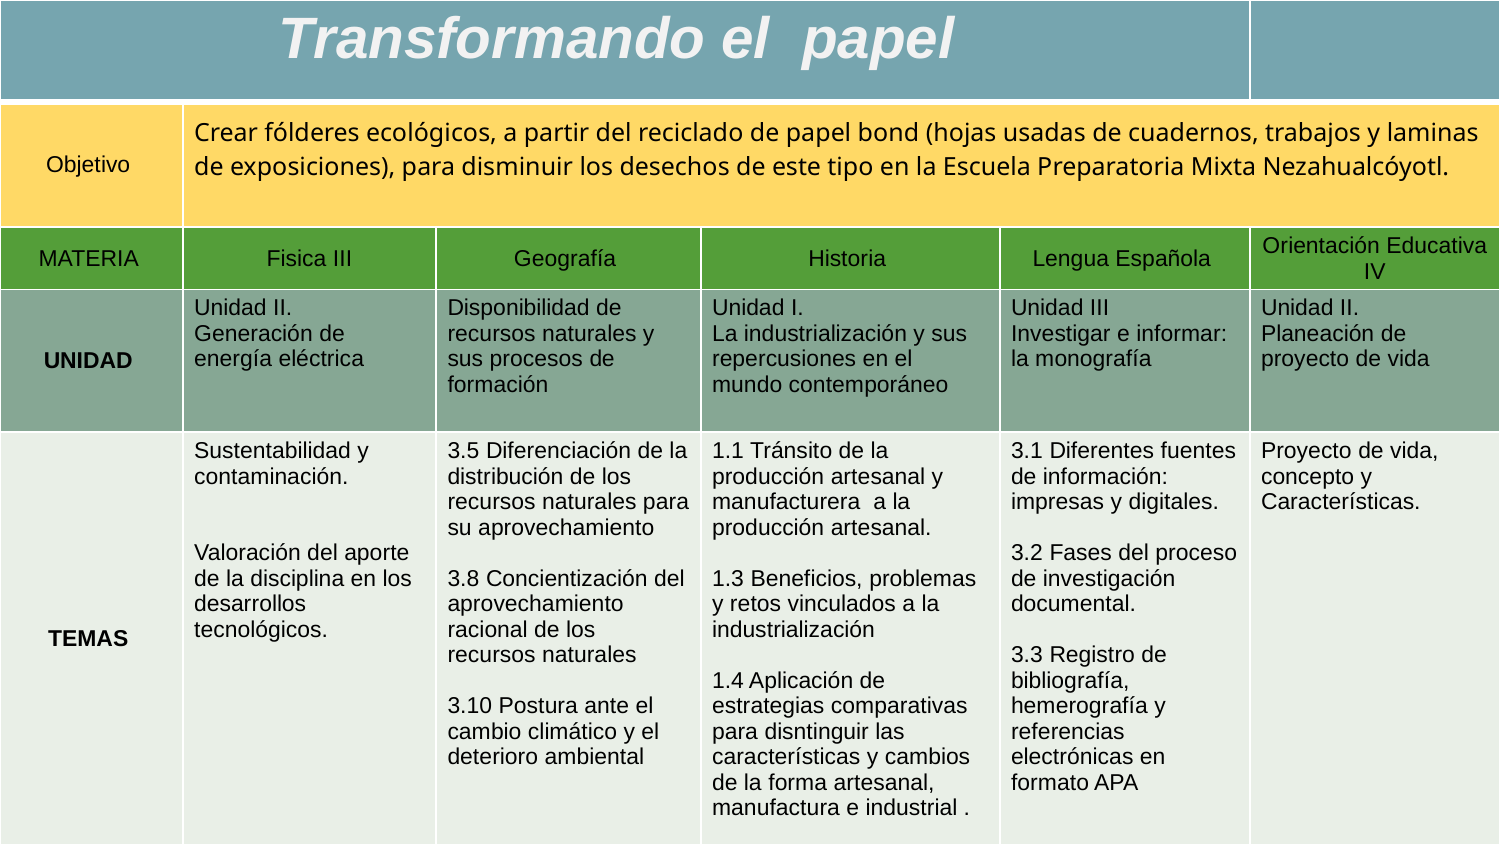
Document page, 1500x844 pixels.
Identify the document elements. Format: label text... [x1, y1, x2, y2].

table_cell Unidad II. Planeación de proyecto de vida [1251, 290, 1499, 431]
table_cell TEMAS [1, 433, 182, 844]
table_cell Lengua Española [1001, 228, 1249, 289]
table_cell Orientación Educativa IV [1251, 228, 1499, 289]
table_cell 3.1 Diferentes fuentes de información: impresas y digitales. 3.2 Fases del proceso de investigación documental. 3.3 Registro de bibliografía, hemerografía y referencias electrónicas en formato APA [1001, 433, 1249, 844]
table_cell 3.5 Diferenciación de la distribución de los recursos naturales para su aprovechamiento 3.8 Concientización del aprovechamiento racional de los recursos naturales 3.10 Postura ante el cambio climático y el deterioro ambiental [437, 433, 700, 844]
table_cell Objetivo [1, 105, 182, 226]
table_cell Unidad I. La industrialización y sus repercusiones en el mundo contemporáneo [702, 290, 999, 431]
table_cell Proyecto de vida, concepto y Características. [1251, 433, 1499, 844]
table_cell MATERIA [1, 228, 182, 289]
table_header Transformando el papel [1, 1, 1249, 99]
table_cell Unidad III Investigar e informar: la monografía [1001, 290, 1249, 431]
table_header [1251, 1, 1499, 99]
table_cell Disponibilidad de recursos naturales y sus procesos de formación [437, 290, 700, 431]
table_cell UNIDAD [1, 290, 182, 431]
table_cell Historia [702, 228, 999, 289]
table_cell Unidad II. Generación de energía eléctrica [184, 290, 435, 431]
table_cell Geografía [437, 228, 700, 289]
table_cell Fisica III [184, 228, 435, 289]
table_cell Sustentabilidad y contaminación. Valoración del aporte de la disciplina en los desarrollos tecnológicos. [184, 433, 435, 844]
table_cell Crear fólderes ecológicos, a partir del reciclado de papel bond (hojas usadas de cuadernos, trabajos y laminas de exposiciones), para disminuir los desechos de este tipo en la Escuela Preparatoria Mixta Nezahualcóyotl. [184, 105, 1499, 226]
table_cell 1.1 Tránsito de la producción artesanal y manufacturera a la producción artesanal. 1.3 Beneficios, problemas y retos vinculados a la industrialización 1.4 Aplicación de estrategias comparativas para disntinguir las características y cambios de la forma artesanal, manufactura e industrial . [702, 433, 999, 844]
